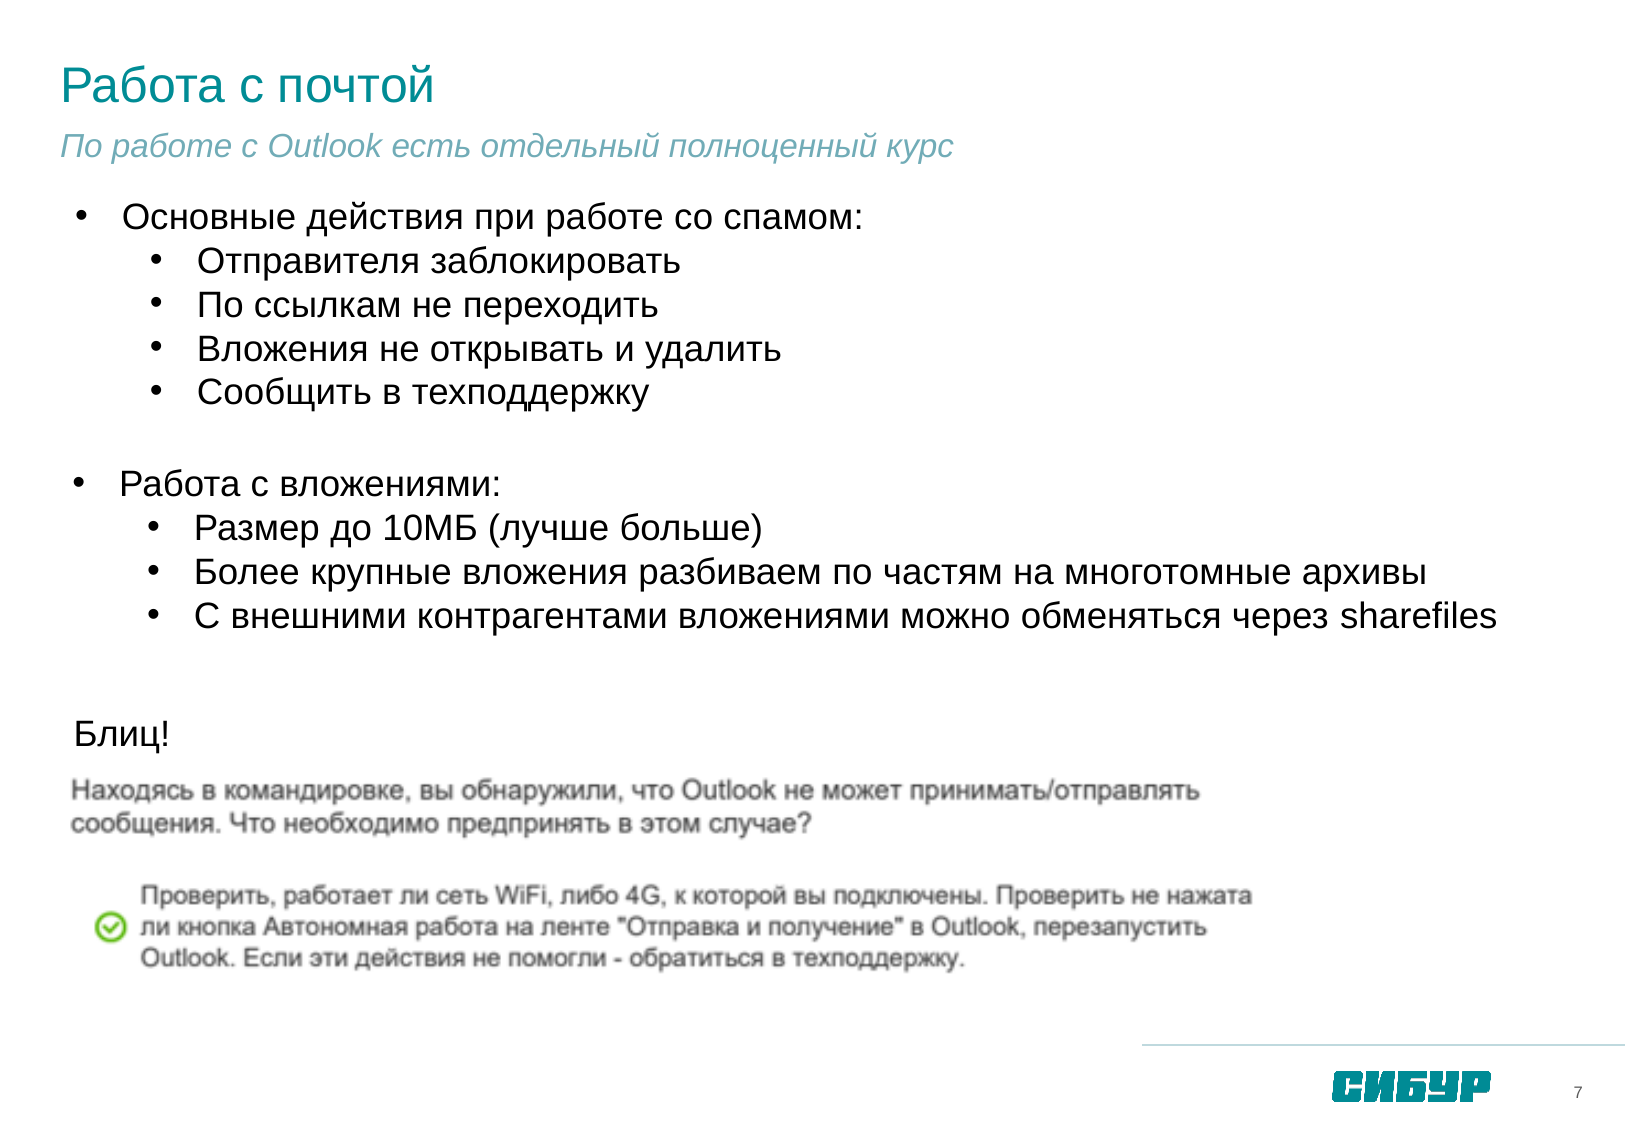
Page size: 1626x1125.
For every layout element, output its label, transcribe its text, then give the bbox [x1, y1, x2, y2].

text_box Блиц! [58, 702, 186, 762]
slide_number 7 [1531, 1071, 1583, 1111]
text_box Работа с вложениями: Размер до 10МБ (лучше больше) Более крупные вложения разбиваем по частям на многотомные архивы С внешними контрагентами вложениями можно обменяться через sharefiles [57, 452, 1524, 644]
picture [57, 765, 1280, 989]
text_box По работе с Outlook есть отдельный полноценный курс [45, 116, 1134, 172]
text_box Основные действия при работе со спамом: Отправителя заблокировать По ссылкам не переходить Вложения не открывать и удалить Сообщить в техподдержку [60, 185, 880, 420]
picture [1332, 1071, 1491, 1102]
text_box Работа с почтой [45, 44, 1581, 161]
